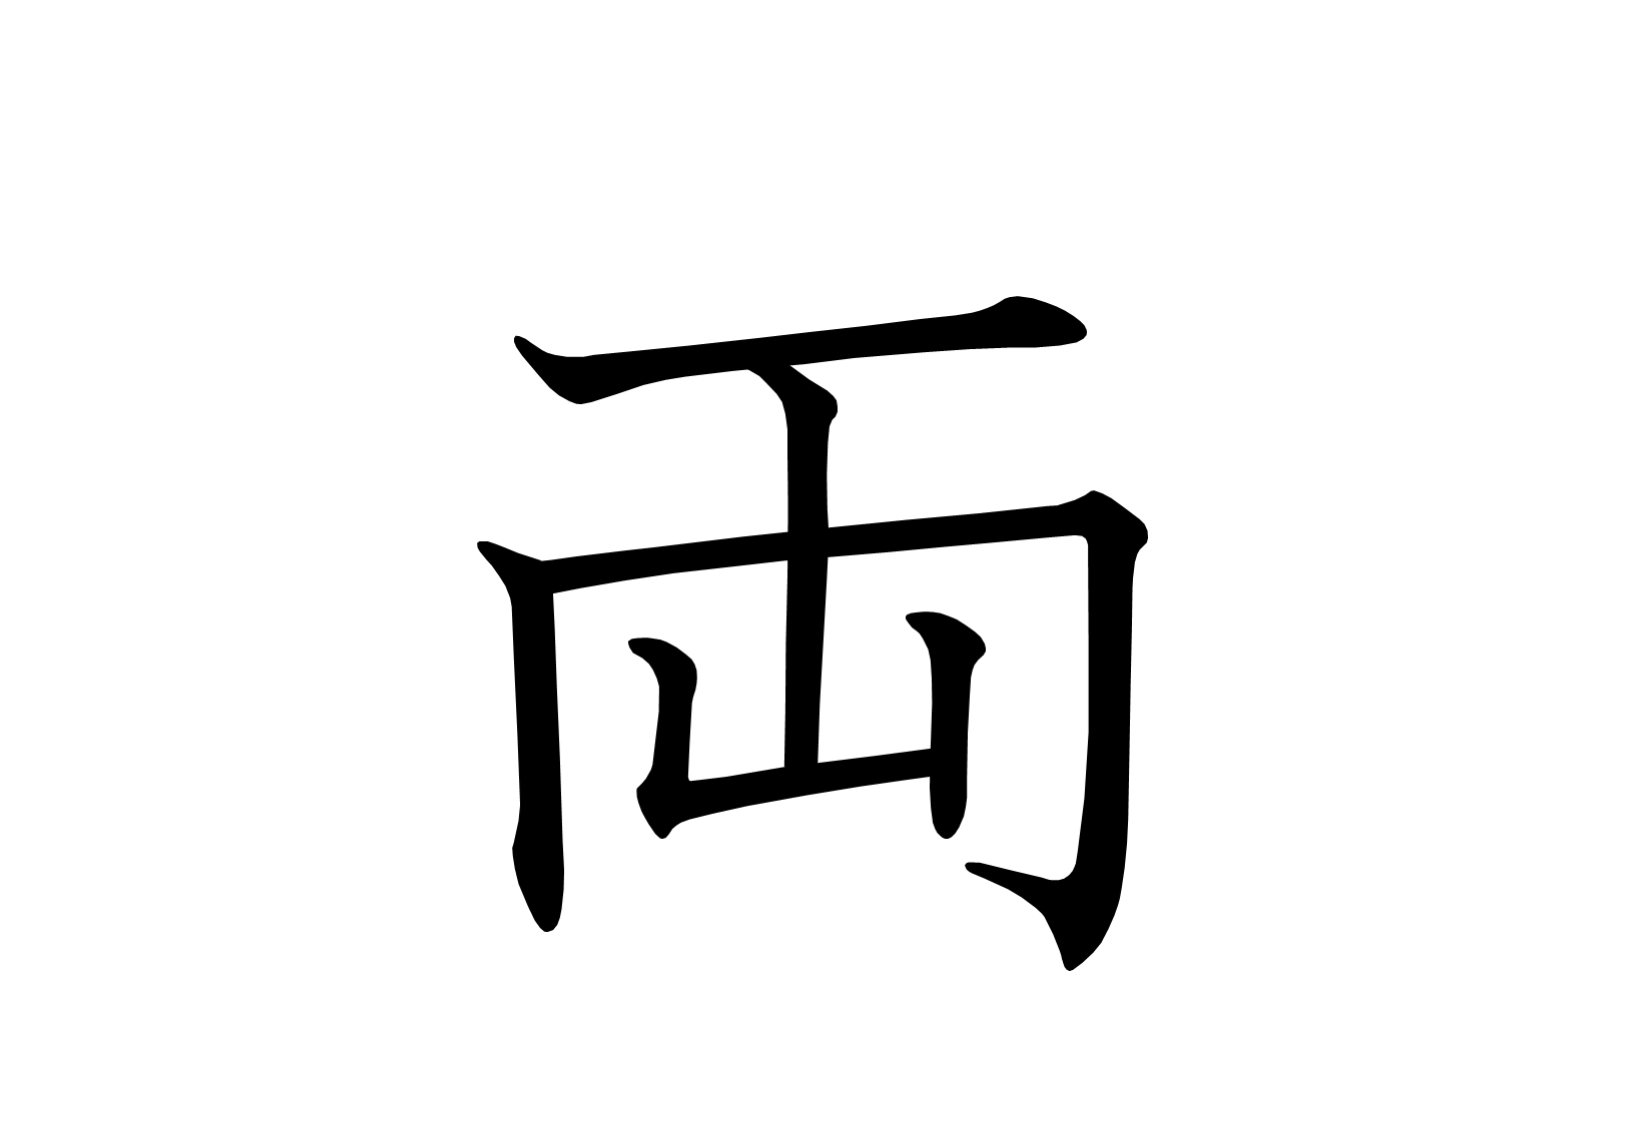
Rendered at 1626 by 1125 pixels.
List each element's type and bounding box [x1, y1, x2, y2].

picture [477, 296, 1148, 971]
